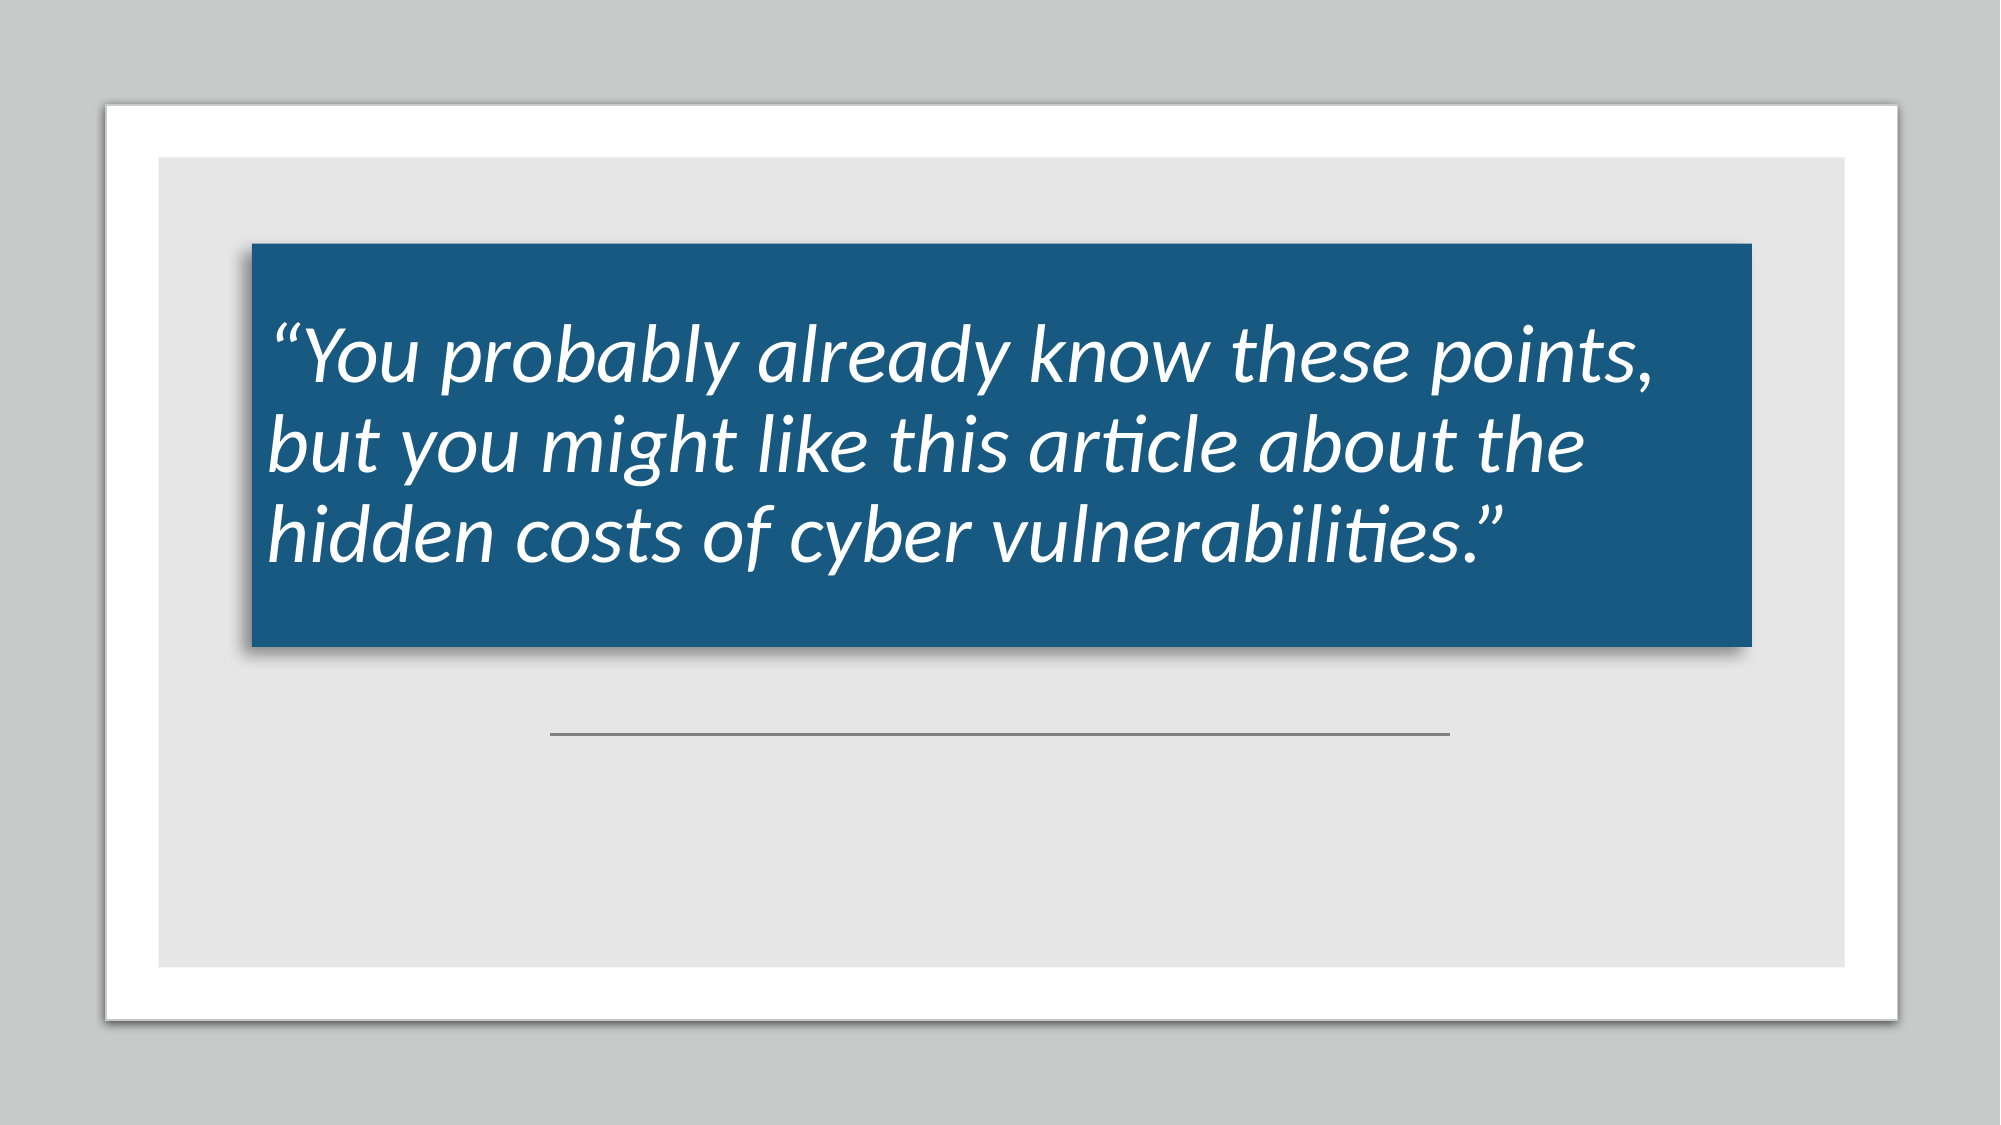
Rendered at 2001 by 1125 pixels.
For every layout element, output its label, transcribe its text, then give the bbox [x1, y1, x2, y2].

text_box [0, 0, 2000, 1125]
text_box [158, 156, 1846, 968]
list “You probably already know these points, but you might like this article about the hidden costs of cyber vulnerabilities.” [251, 243, 1752, 647]
text_box [105, 104, 1898, 1021]
